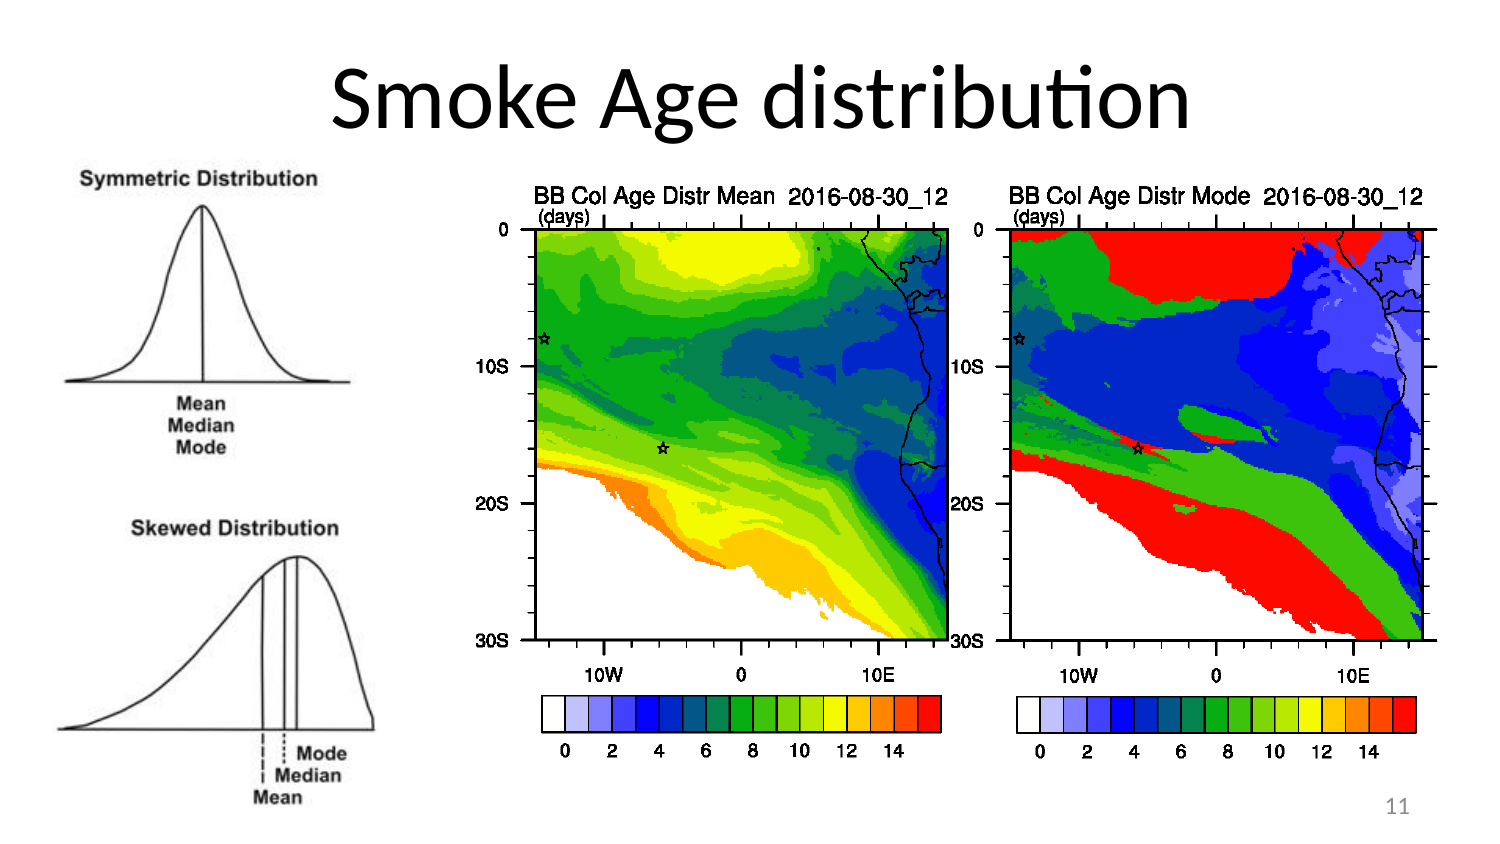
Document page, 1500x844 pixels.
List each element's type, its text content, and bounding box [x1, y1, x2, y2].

title Smoke Age distribution [225, 21, 1300, 162]
slide_number 11 [1074, 782, 1425, 827]
picture [474, 184, 1438, 759]
picture [51, 496, 381, 815]
picture [49, 146, 357, 467]
